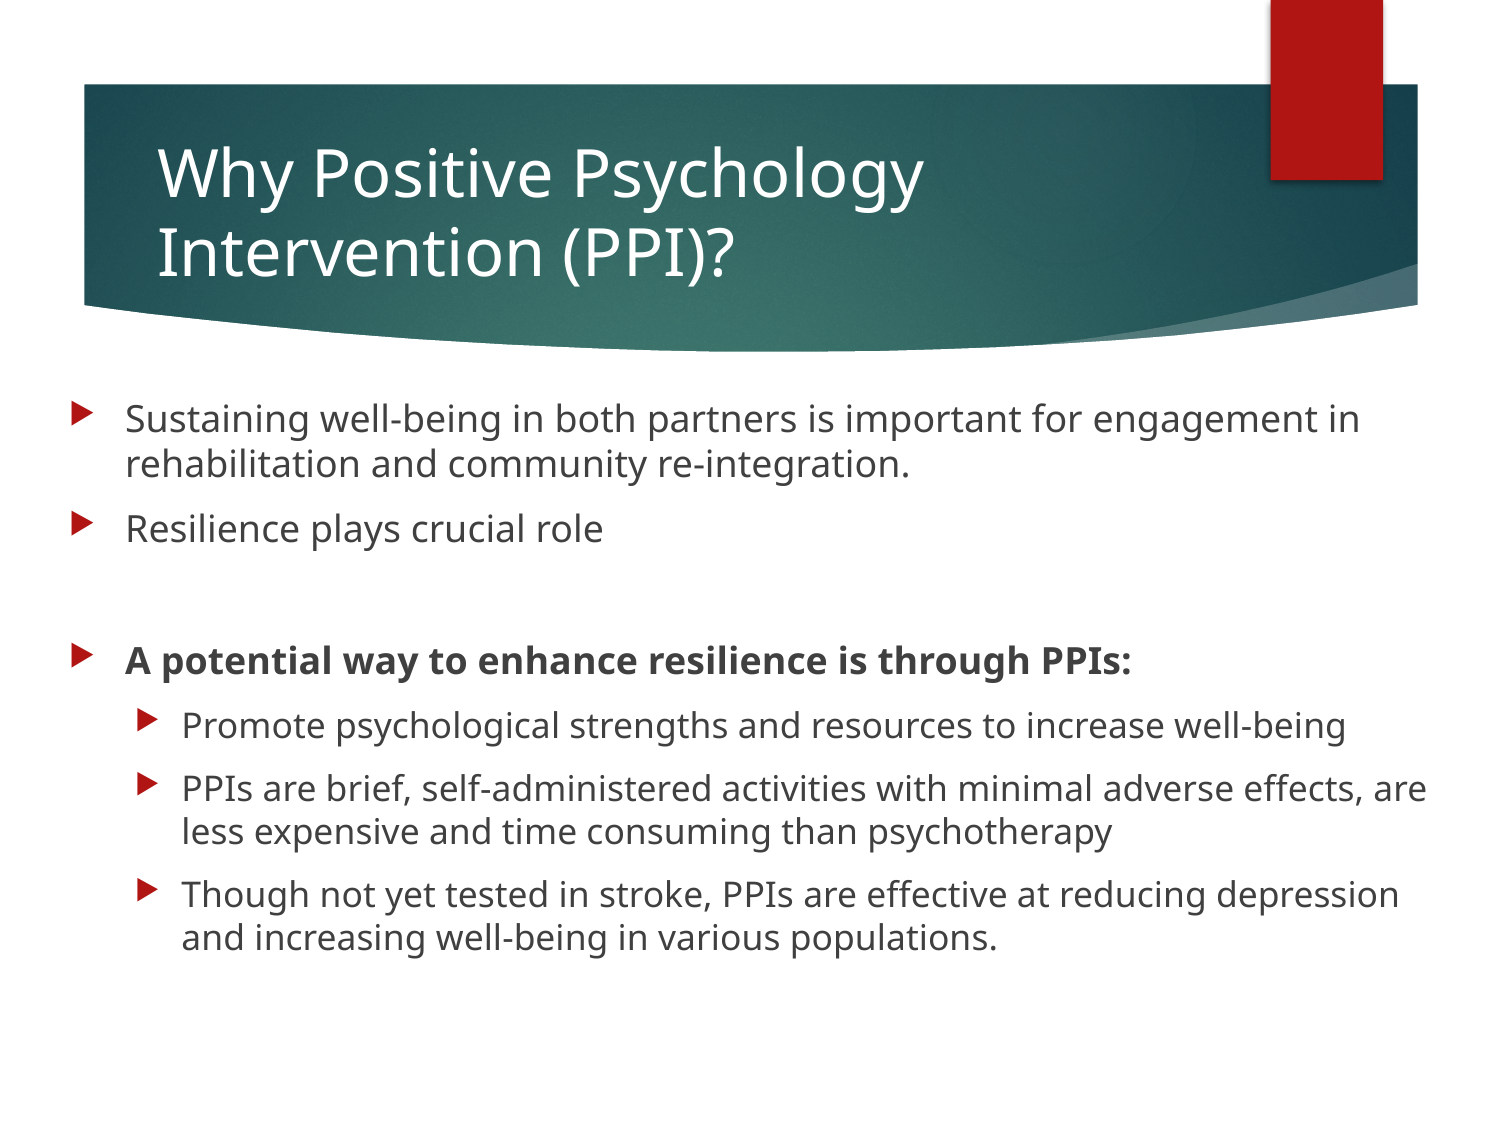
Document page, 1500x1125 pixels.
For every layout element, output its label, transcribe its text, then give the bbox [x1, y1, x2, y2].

list Sustaining well-being in both partners is important for engagement in rehabilitation and community re-integration. Resilience plays crucial role A potential way to enhance resilience is through PPIs: Promote psychological strengths and resources to increase well-being PPIs are brief, self-administered activities with minimal adverse effects, are less expensive and time consuming than psychotherapy Though not yet tested in stroke, PPIs are effective at reducing depression and increasing well-being in various populations. [53, 387, 1456, 1125]
title Why Positive Psychology Intervention (PPI)? [142, 152, 1270, 269]
